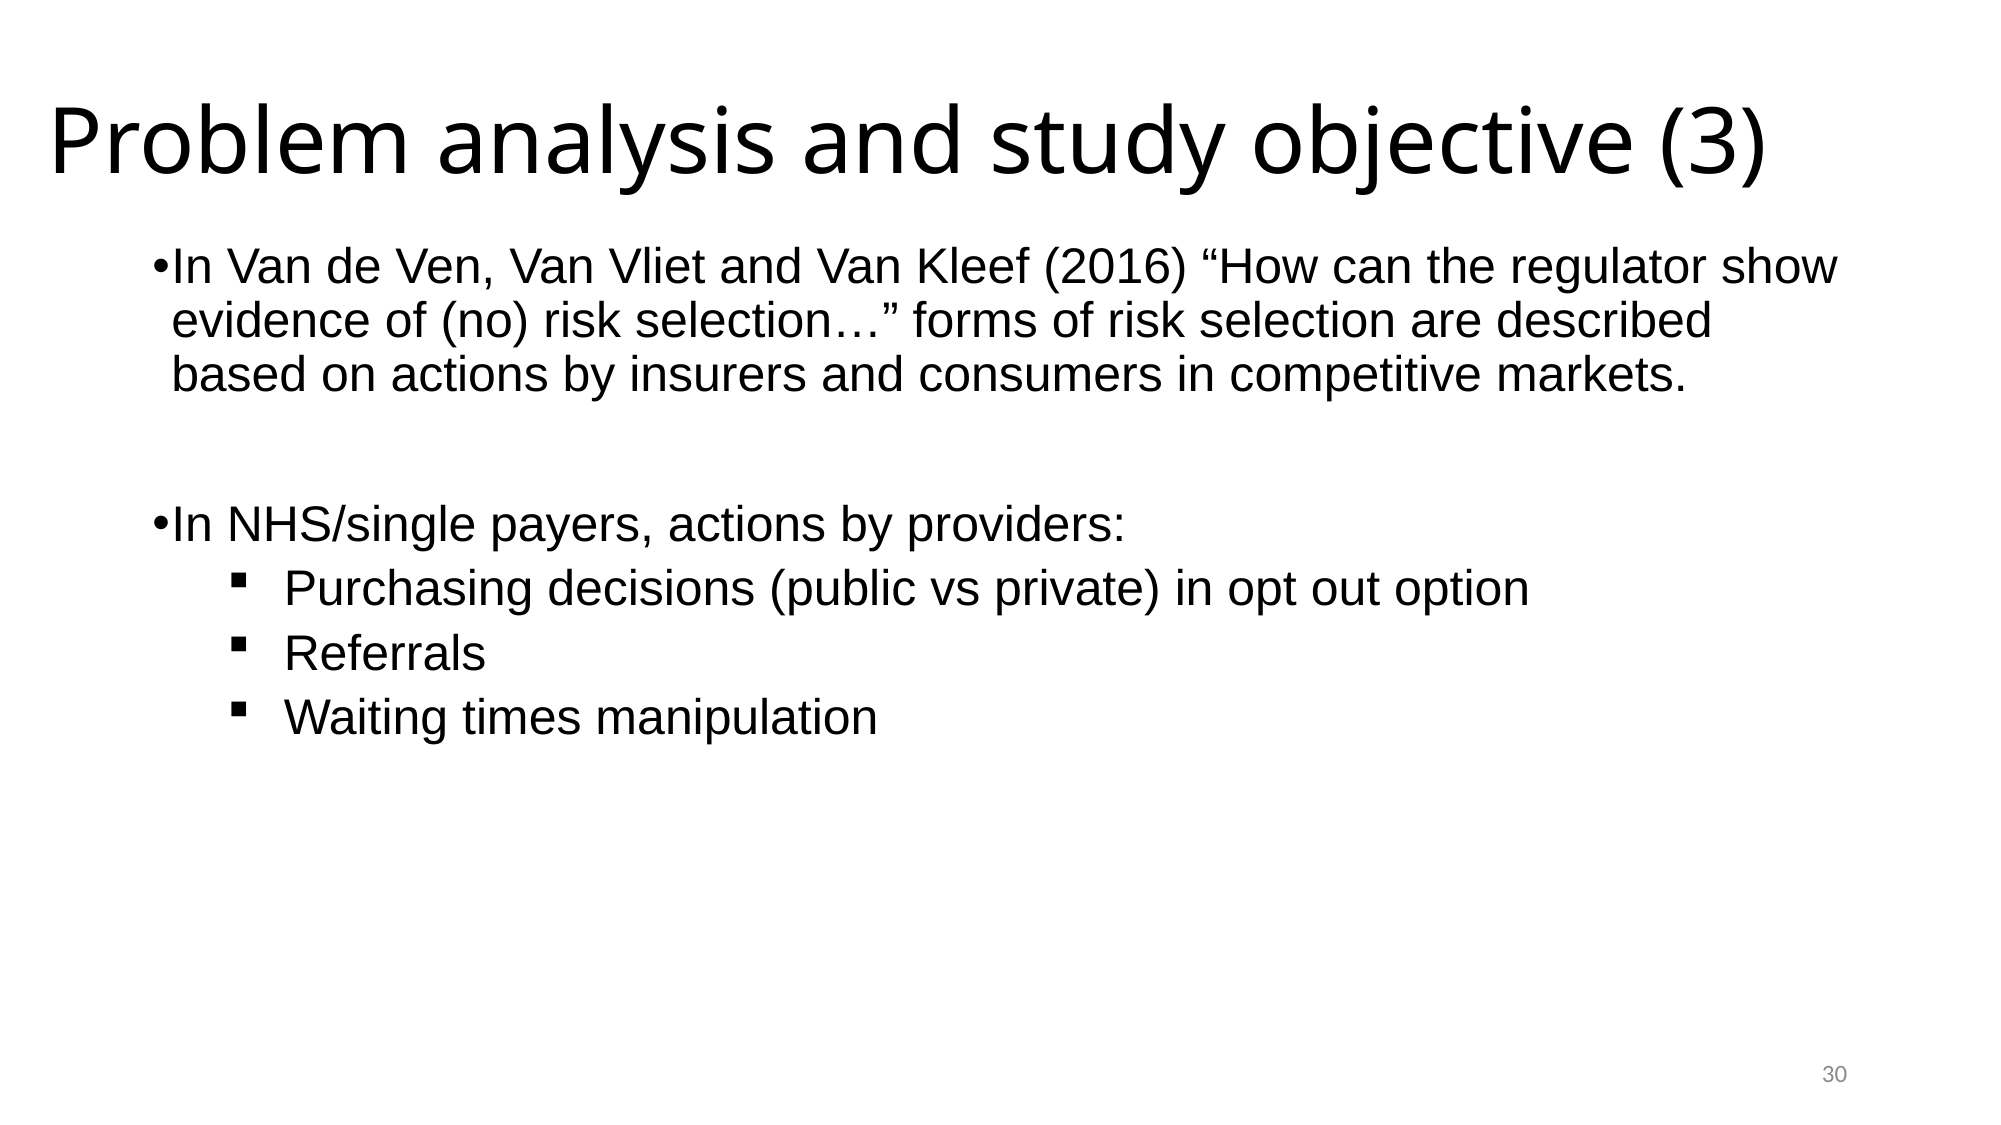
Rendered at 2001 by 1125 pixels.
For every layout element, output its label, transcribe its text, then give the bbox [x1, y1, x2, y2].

slide_number 30 [1412, 1042, 1863, 1103]
title Problem analysis and study objective (3) [32, 35, 2000, 253]
text_box In Van de Ven, Van Vliet and Van Kleef (2016) “How can the regulator show evidence of (no) risk selection…” forms of risk selection are described based on actions by insurers and consumers in competitive markets. In NHS/single payers, actions by providers: Purchasing decisions (public vs private) in opt out option Referrals Waiting times manipulation [137, 233, 1863, 941]
